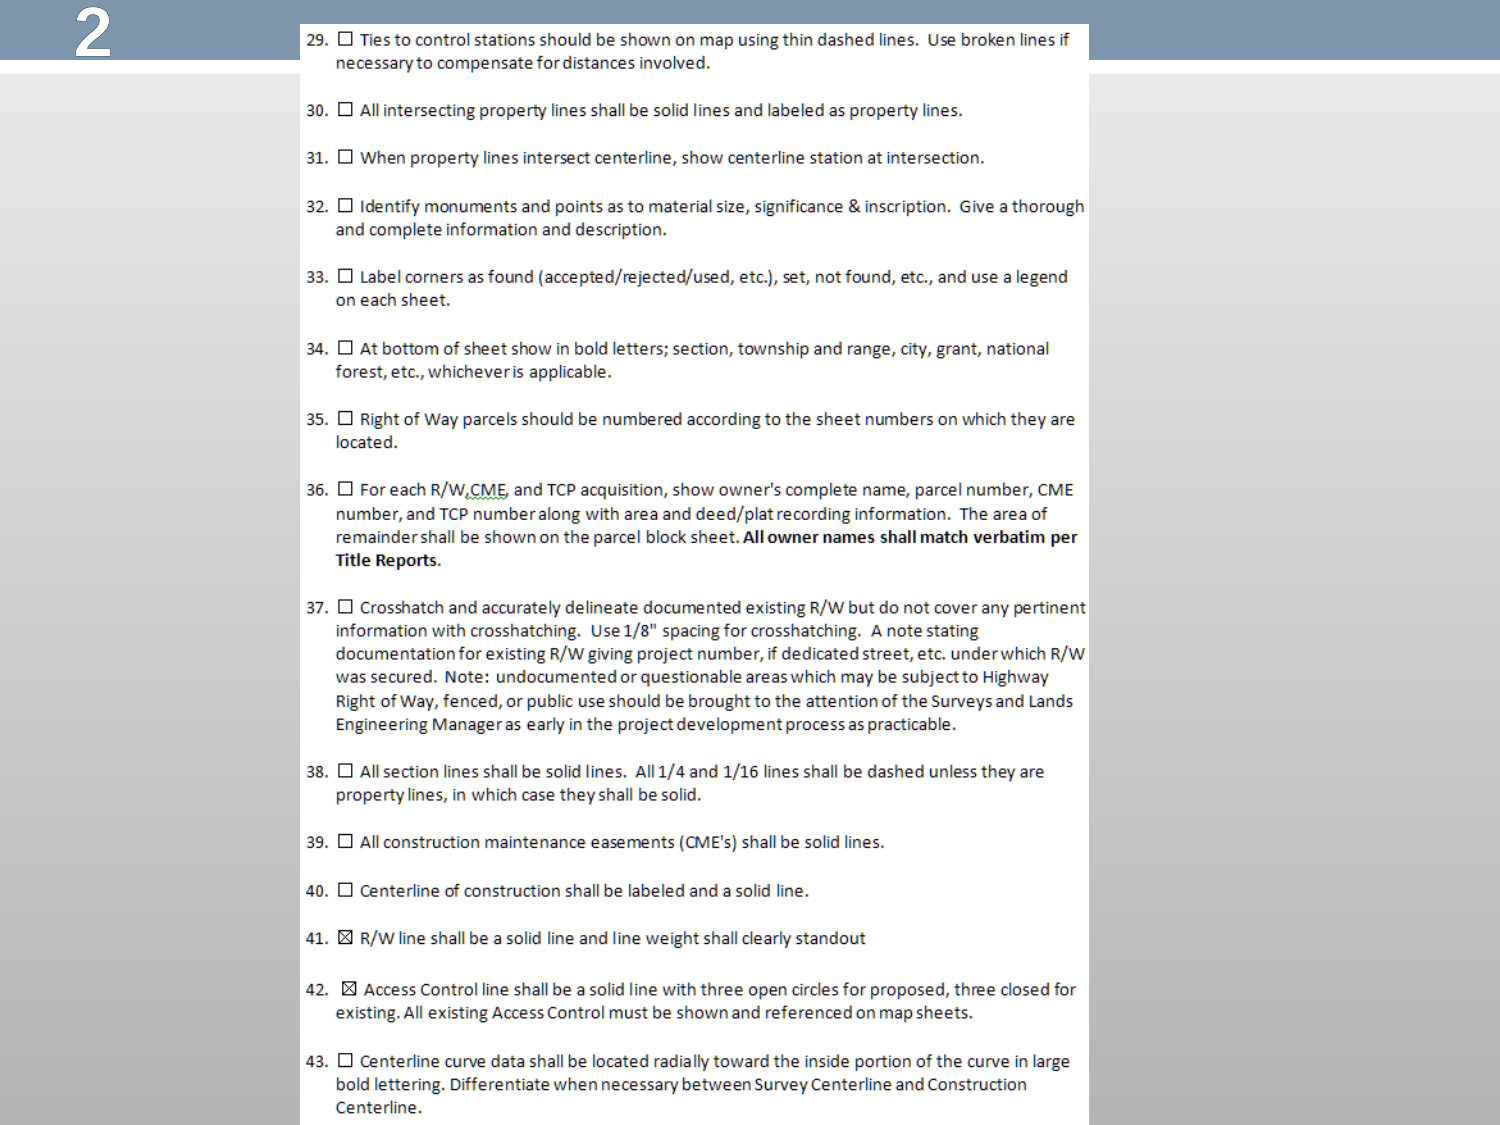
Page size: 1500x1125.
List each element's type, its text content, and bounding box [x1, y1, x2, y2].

text_box 2 [58, 0, 128, 78]
picture [299, 24, 1089, 1125]
